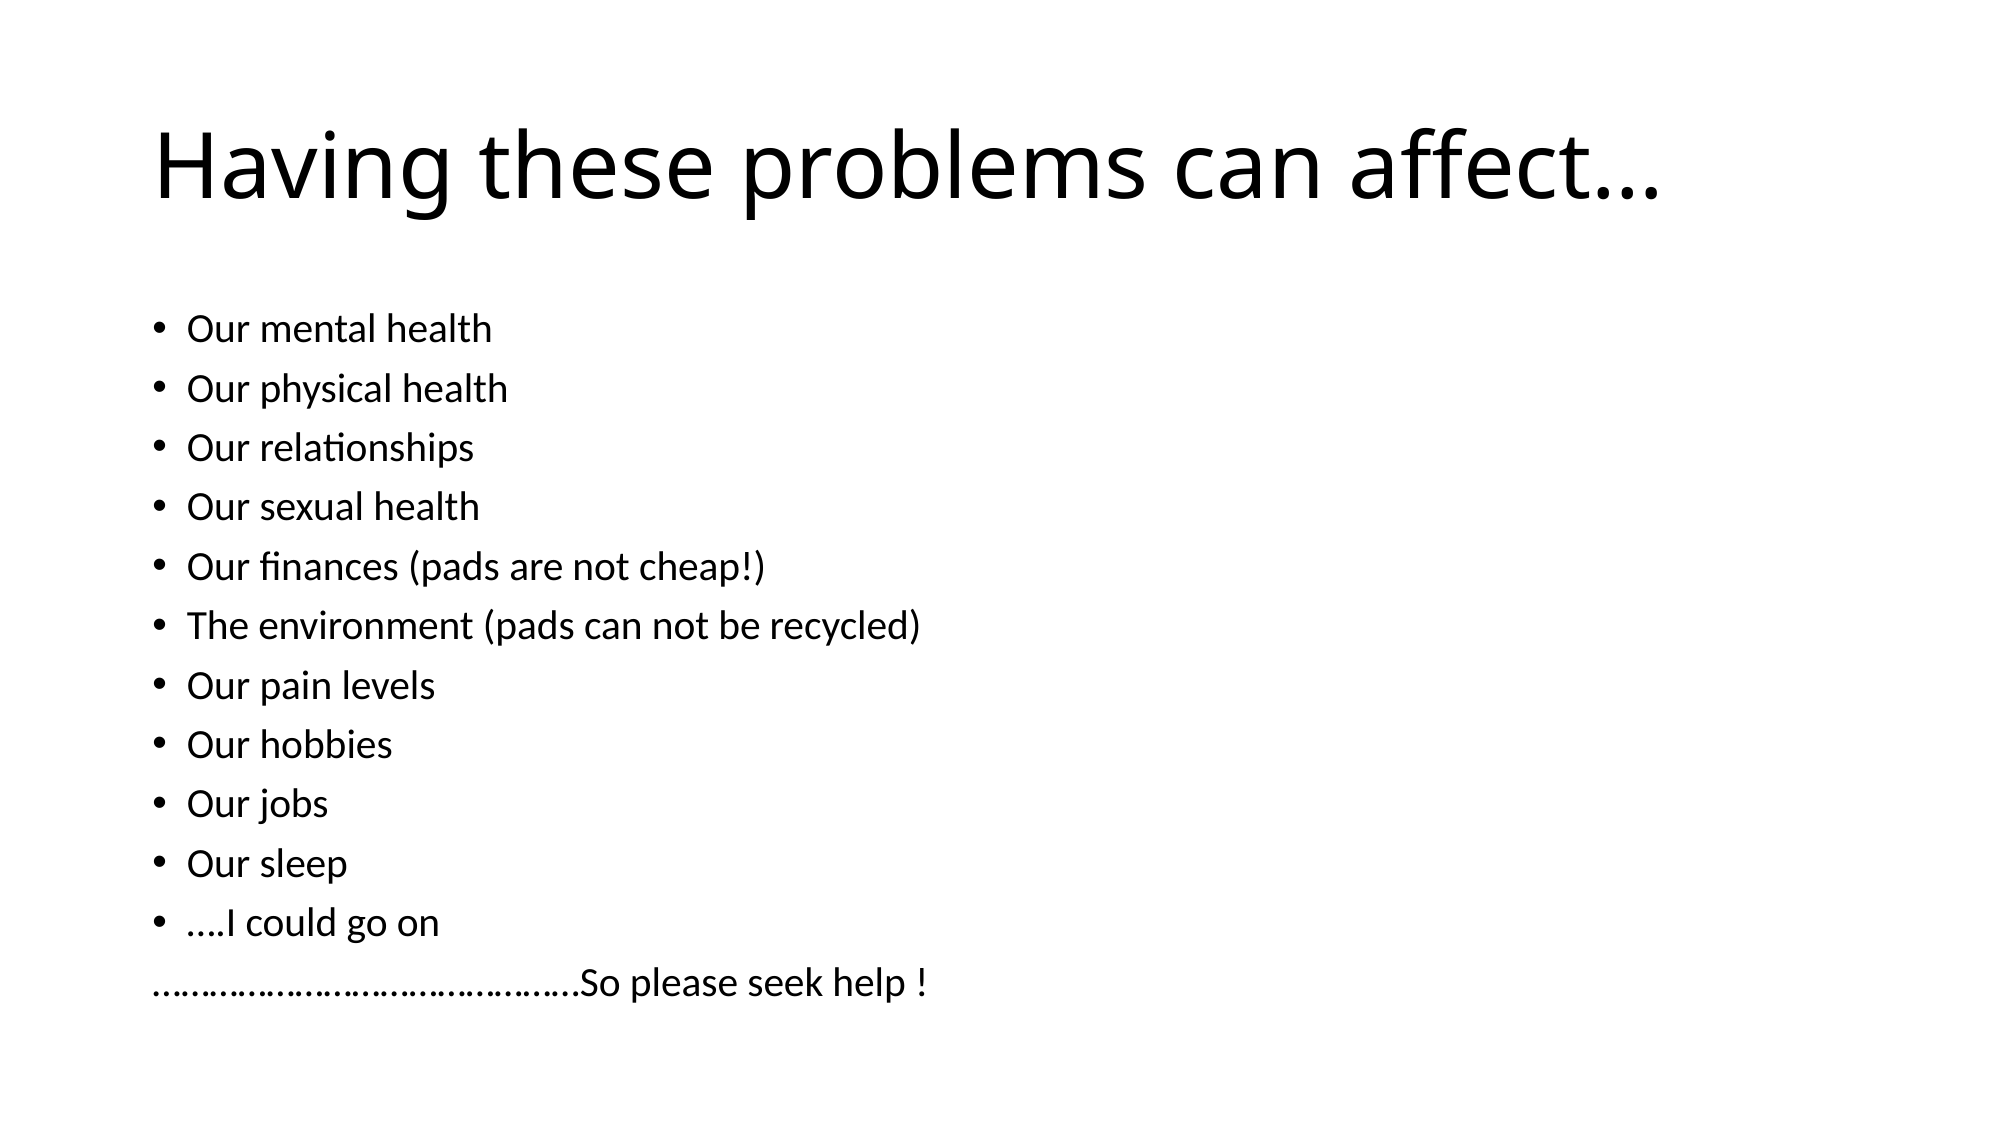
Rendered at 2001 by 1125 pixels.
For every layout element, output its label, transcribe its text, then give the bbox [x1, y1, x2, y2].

list Our mental health Our physical health Our relationships Our sexual health Our finances (pads are not cheap!) The environment (pads can not be recycled) Our pain levels Our hobbies Our jobs Our sleep ….I could go on ………………………………………So please seek help ! [137, 299, 1863, 1014]
title Having these problems can affect… [137, 59, 1863, 278]
